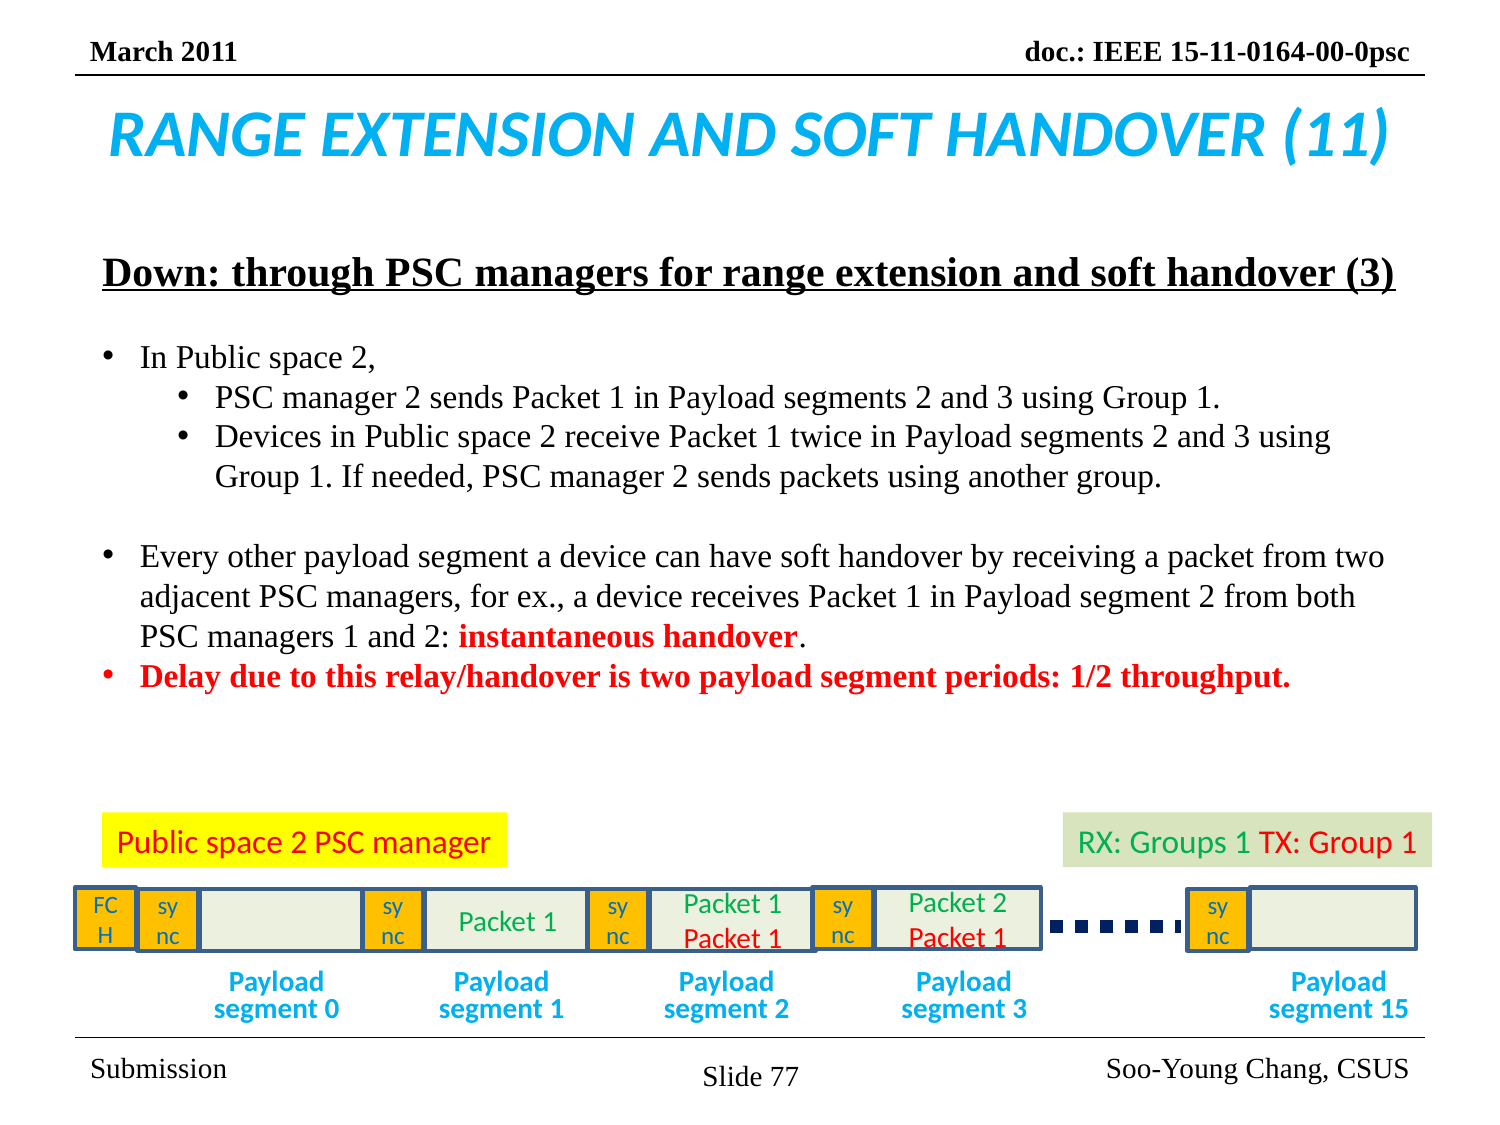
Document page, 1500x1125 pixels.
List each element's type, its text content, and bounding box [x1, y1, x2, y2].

text_box FCH [73, 885, 138, 951]
title RANGE EXTENSION AND SOFT HANDOVER (11) [75, 45, 1425, 233]
text_box [1248, 885, 1418, 951]
text_box Slide 77 [687, 1049, 838, 1100]
text_box Packet 1 Packet 1 [648, 887, 818, 953]
text_box Payload segment 1 [412, 962, 591, 1032]
text_box RX: Groups 1 TX: Group 1 [1062, 812, 1433, 868]
text_box [198, 887, 360, 953]
text_box sync [810, 885, 873, 951]
text_box sync [585, 887, 648, 953]
text_box sync [135, 887, 198, 953]
text_box Public space 2 PSC manager [102, 812, 507, 868]
text_box sync [360, 887, 423, 953]
text_box Payload segment 2 [637, 962, 816, 1032]
text_box Packet 2 Packet 1 [873, 885, 1043, 951]
text_box Payload segment 0 [187, 962, 366, 1032]
text_box Payload segment 3 [875, 962, 1054, 1032]
text_box Payload segment 15 [1250, 962, 1429, 1032]
text_box sync [1185, 887, 1251, 953]
text_box Down: through PSC managers for range extension and soft handover (3) In Public space 2, PSC manager 2 sends Packet 1 in Payload segments 2 and 3 using Group 1. Devices in Public space 2 receive Packet 1 twice in Payload segments 2 and 3 using Group 1. If needed, PSC manager 2 sends packets using another group. Every other payload segment a device can have soft handover by receiving a packet from two adjacent PSC managers, for ex., a device receives Packet 1 in Payload segment 2 from both PSC managers 1 and 2: instantaneous handover. Delay due to this relay/handover is two payload segment periods: 1/2 throughput. [87, 237, 1413, 702]
text_box Packet 1 [423, 887, 585, 953]
